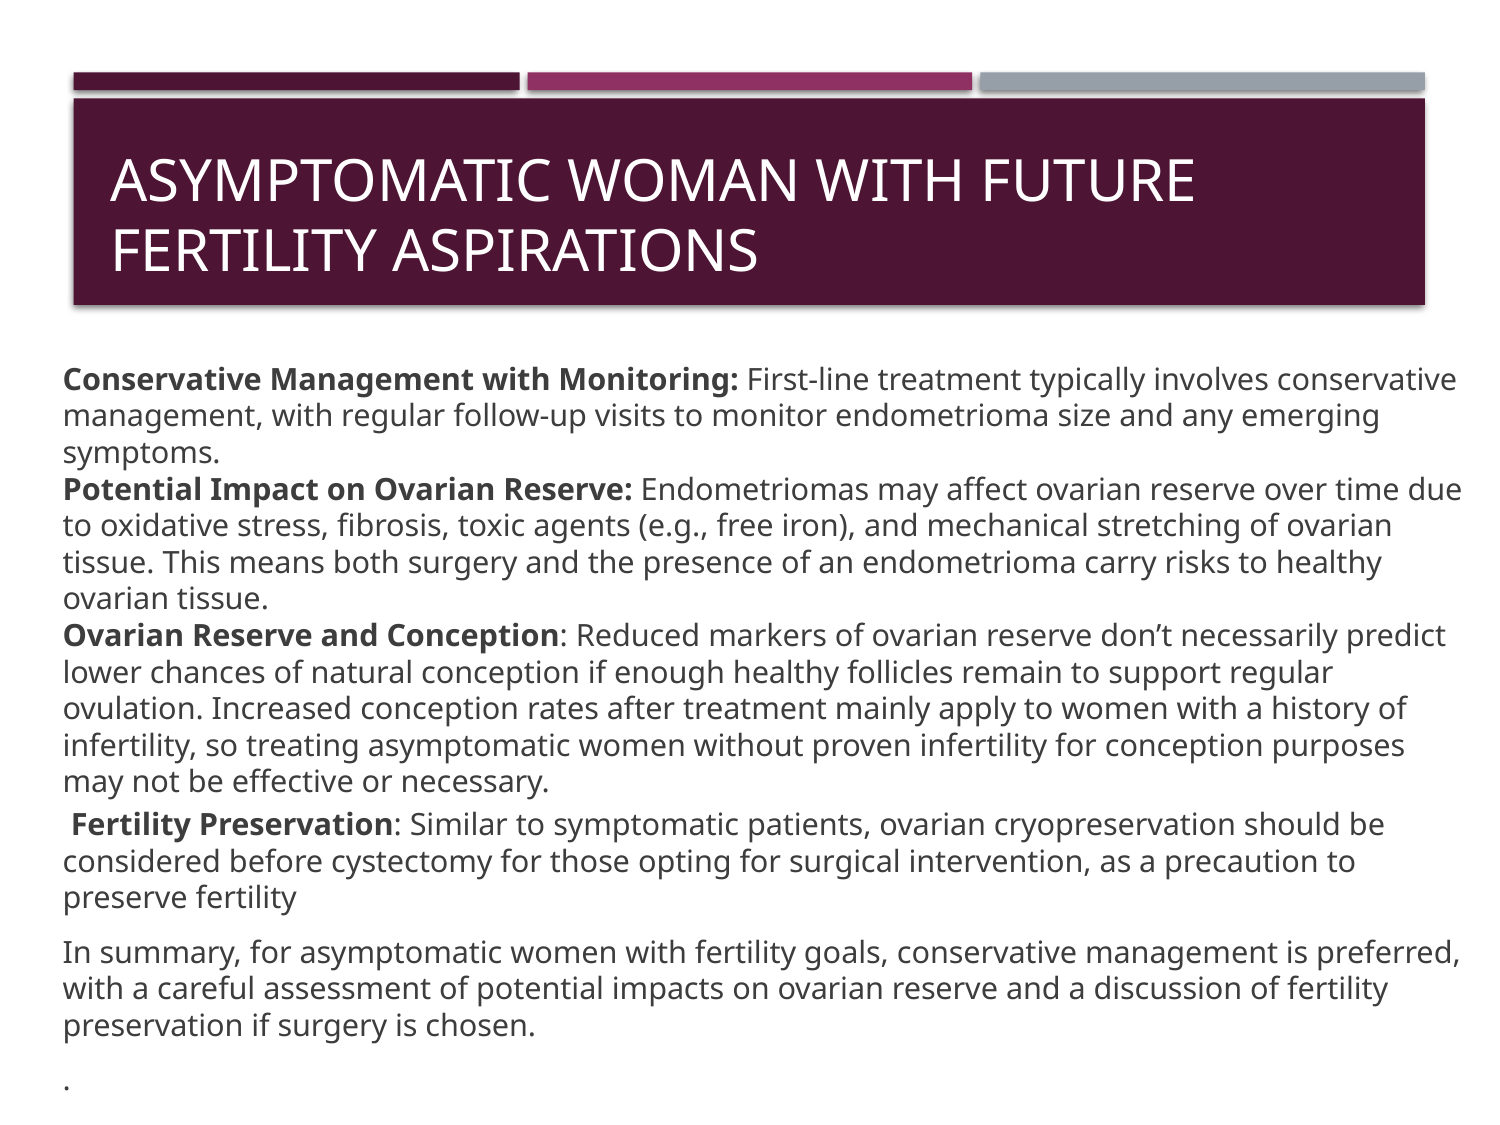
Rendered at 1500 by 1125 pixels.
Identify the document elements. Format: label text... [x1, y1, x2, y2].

title Asymptomatic woman with future fertility aspirations [95, 112, 1406, 291]
text_box Conservative Management with Monitoring: First-line treatment typically involves conservative management, with regular follow-up visits to monitor endometrioma size and any emerging symptoms. Potential Impact on Ovarian Reserve: Endometriomas may affect ovarian reserve over time due to oxidative stress, fibrosis, toxic agents (e.g., free iron), and mechanical stretching of ovarian tissue. This means both surgery and the presence of an endometrioma carry risks to healthy ovarian tissue. Ovarian Reserve and Conception: Reduced markers of ovarian reserve don’t necessarily predict lower chances of natural conception if enough healthy follicles remain to support regular ovulation. Increased conception rates after treatment mainly apply to women with a history of infertility, so treating asymptomatic women without proven infertility for conception purposes may not be effective or necessary. Fertility Preservation: Similar to symptomatic patients, ovarian cryopreservation should be considered before cystectomy for those opting for surgical intervention, as a precaution to preserve fertility In summary, for asymptomatic women with fertility goals, conservative management is preferred, with a careful assessment of potential impacts on ovarian reserve and a discussion of fertility preservation if surgery is chosen. . [47, 349, 1479, 1108]
